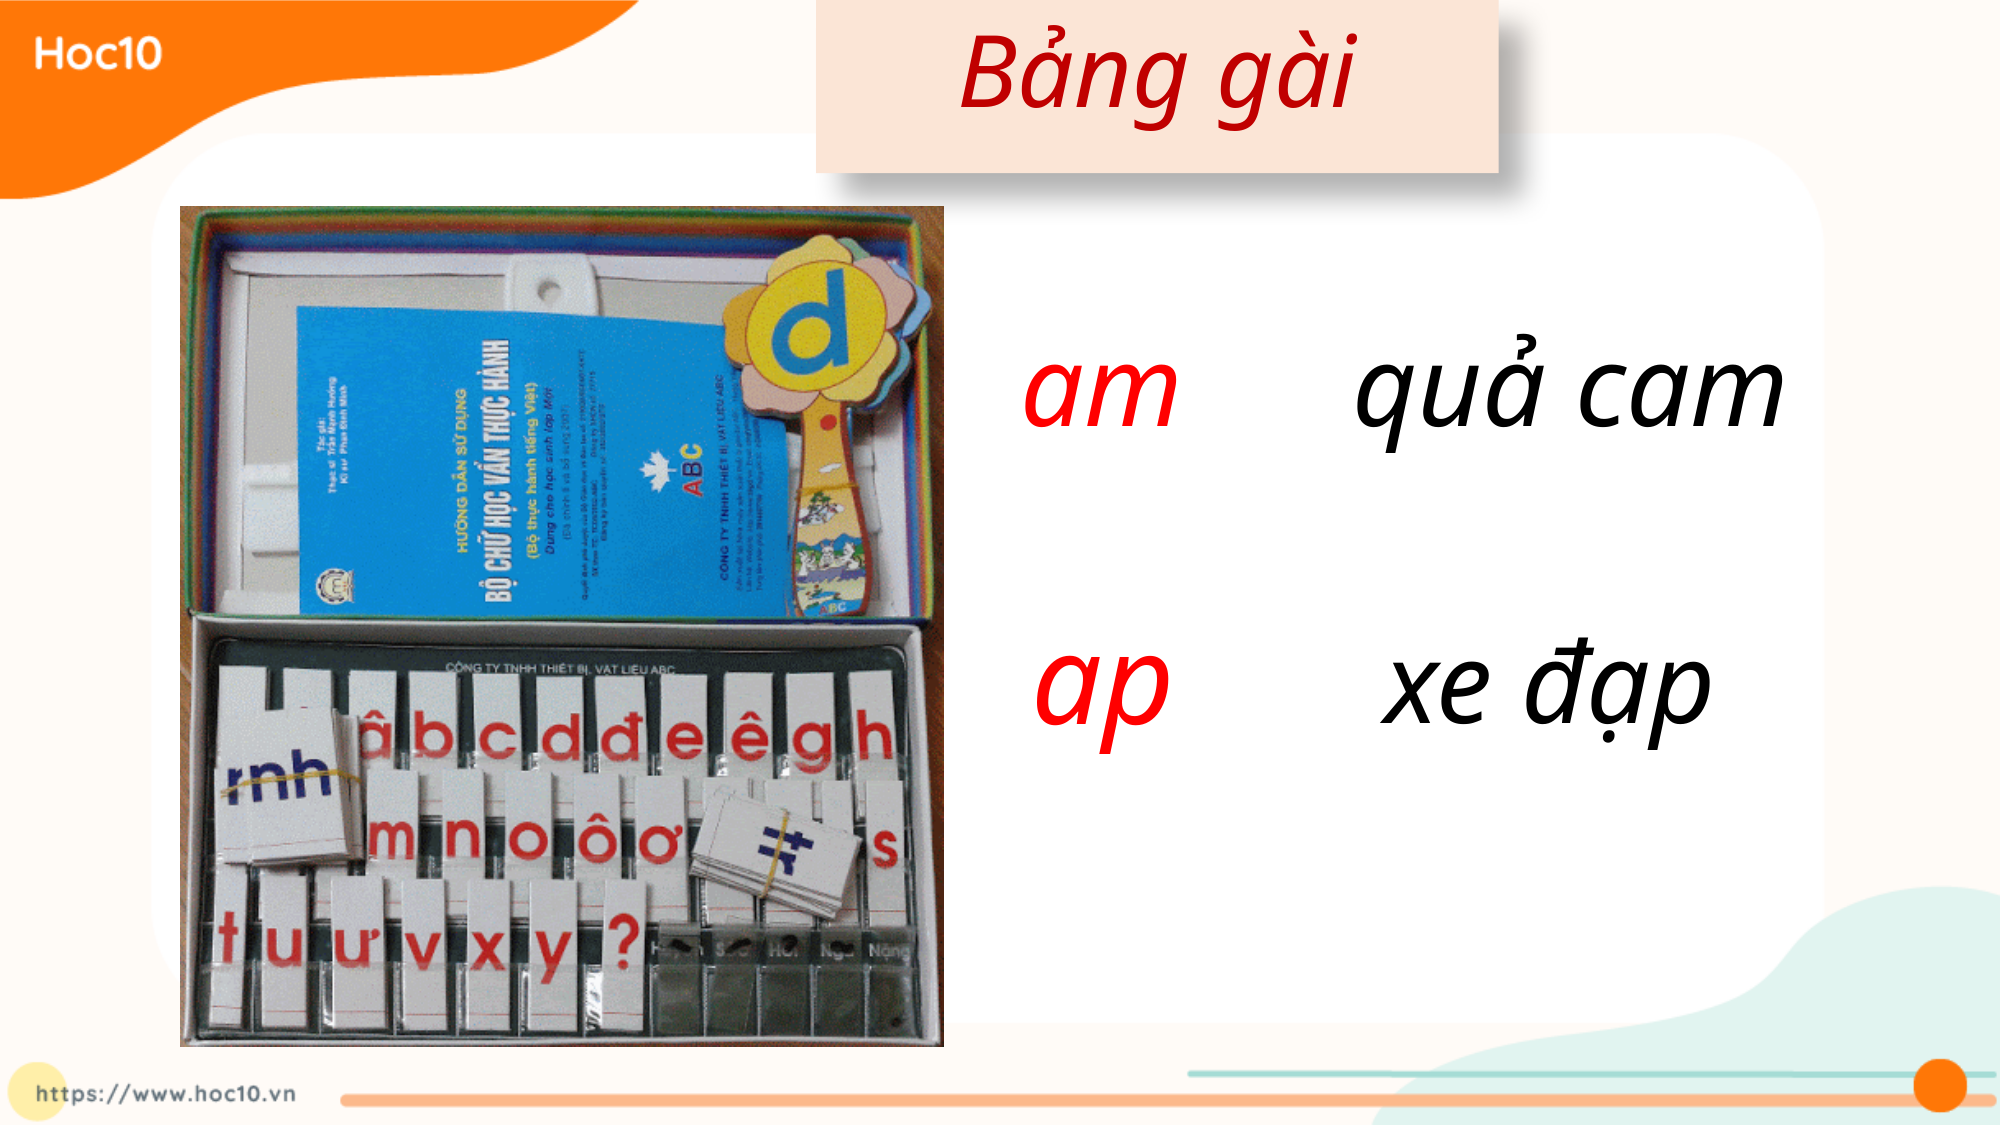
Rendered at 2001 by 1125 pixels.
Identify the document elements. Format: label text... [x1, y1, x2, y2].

picture [0, 0, 2000, 1125]
text_box Bảng gài [815, 0, 1500, 174]
text_box quả cam [1392, 307, 1953, 457]
text_box am [1005, 307, 1392, 457]
text_box ap [1016, 592, 1332, 758]
text_box xe đạp [1369, 603, 1820, 754]
